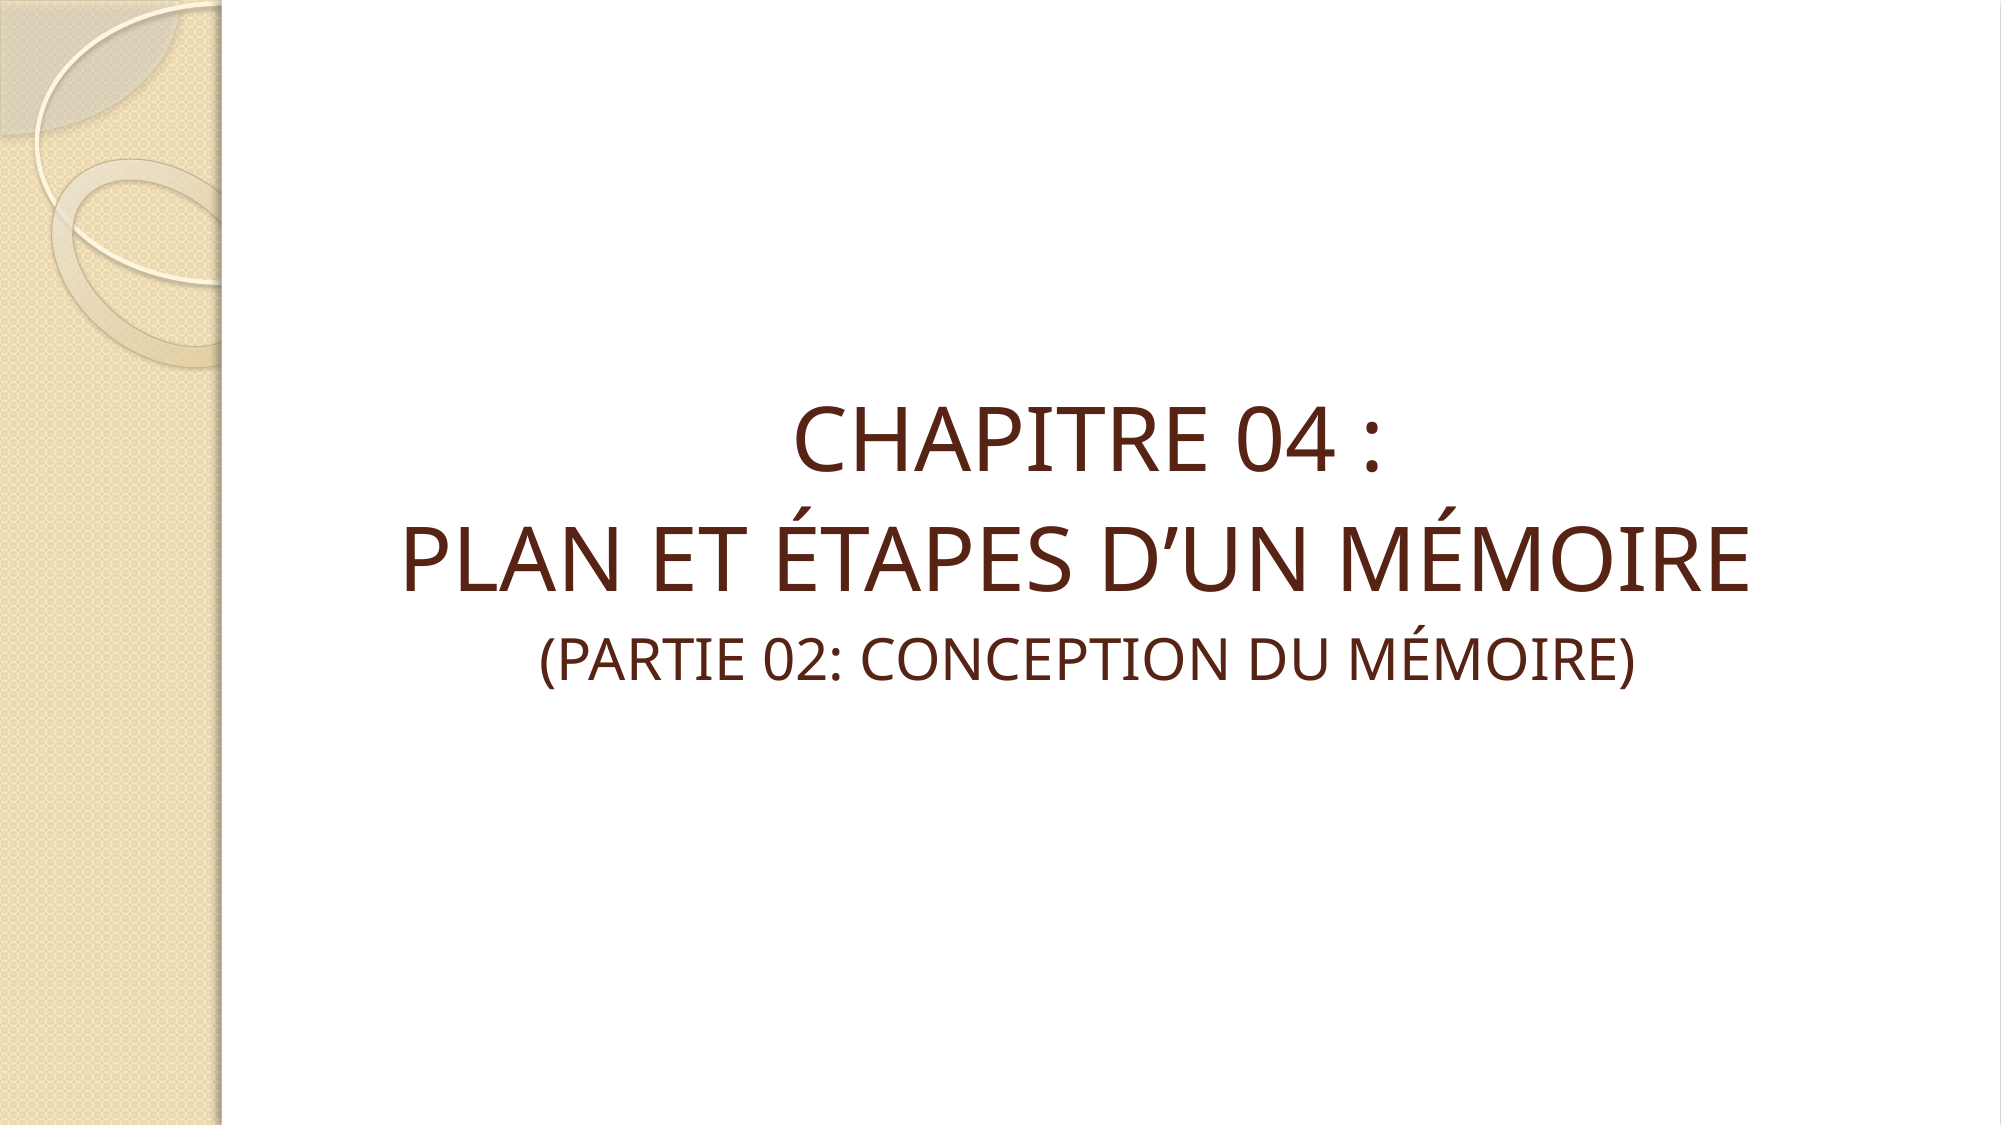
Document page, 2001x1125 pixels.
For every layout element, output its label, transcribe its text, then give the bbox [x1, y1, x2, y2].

list CHAPITRE 04 : PLAN ET ÉTAPES D’UN MÉMOIRE (PARTIE 02: CONCEPTION DU MÉMOIRE) [249, 149, 1913, 938]
